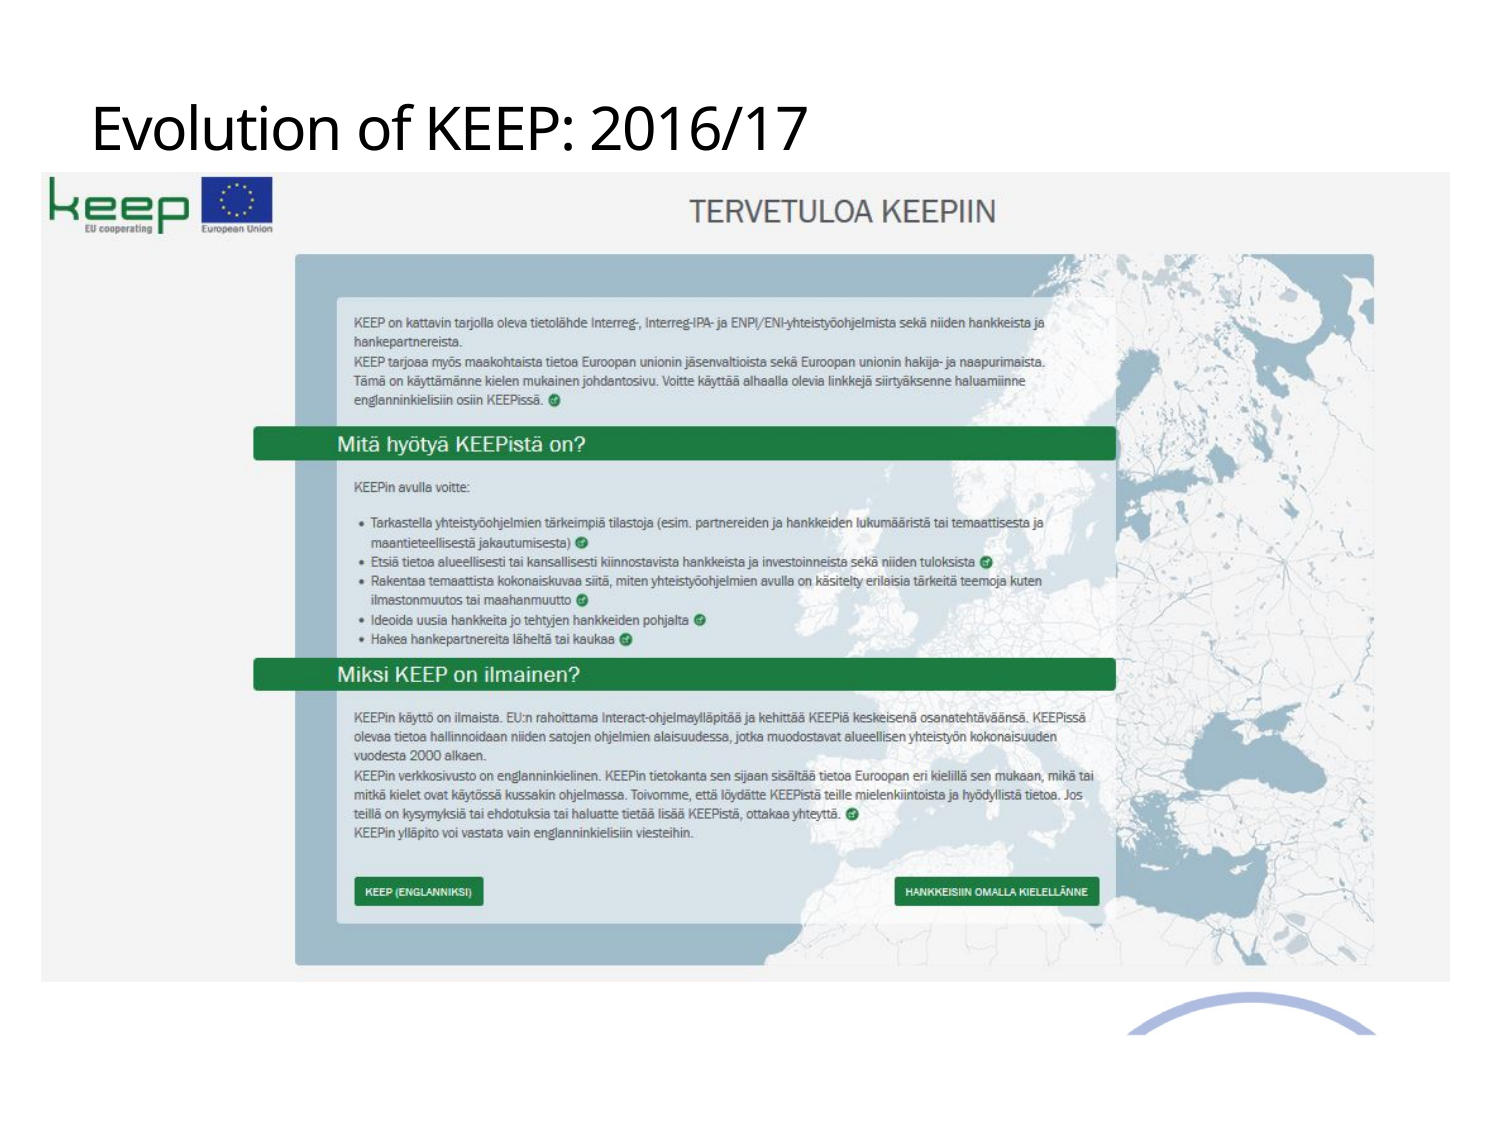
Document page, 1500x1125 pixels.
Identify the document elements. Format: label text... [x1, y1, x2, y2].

picture [41, 172, 1450, 1039]
title Evolution of KEEP: 2016/17 [75, 45, 1398, 171]
